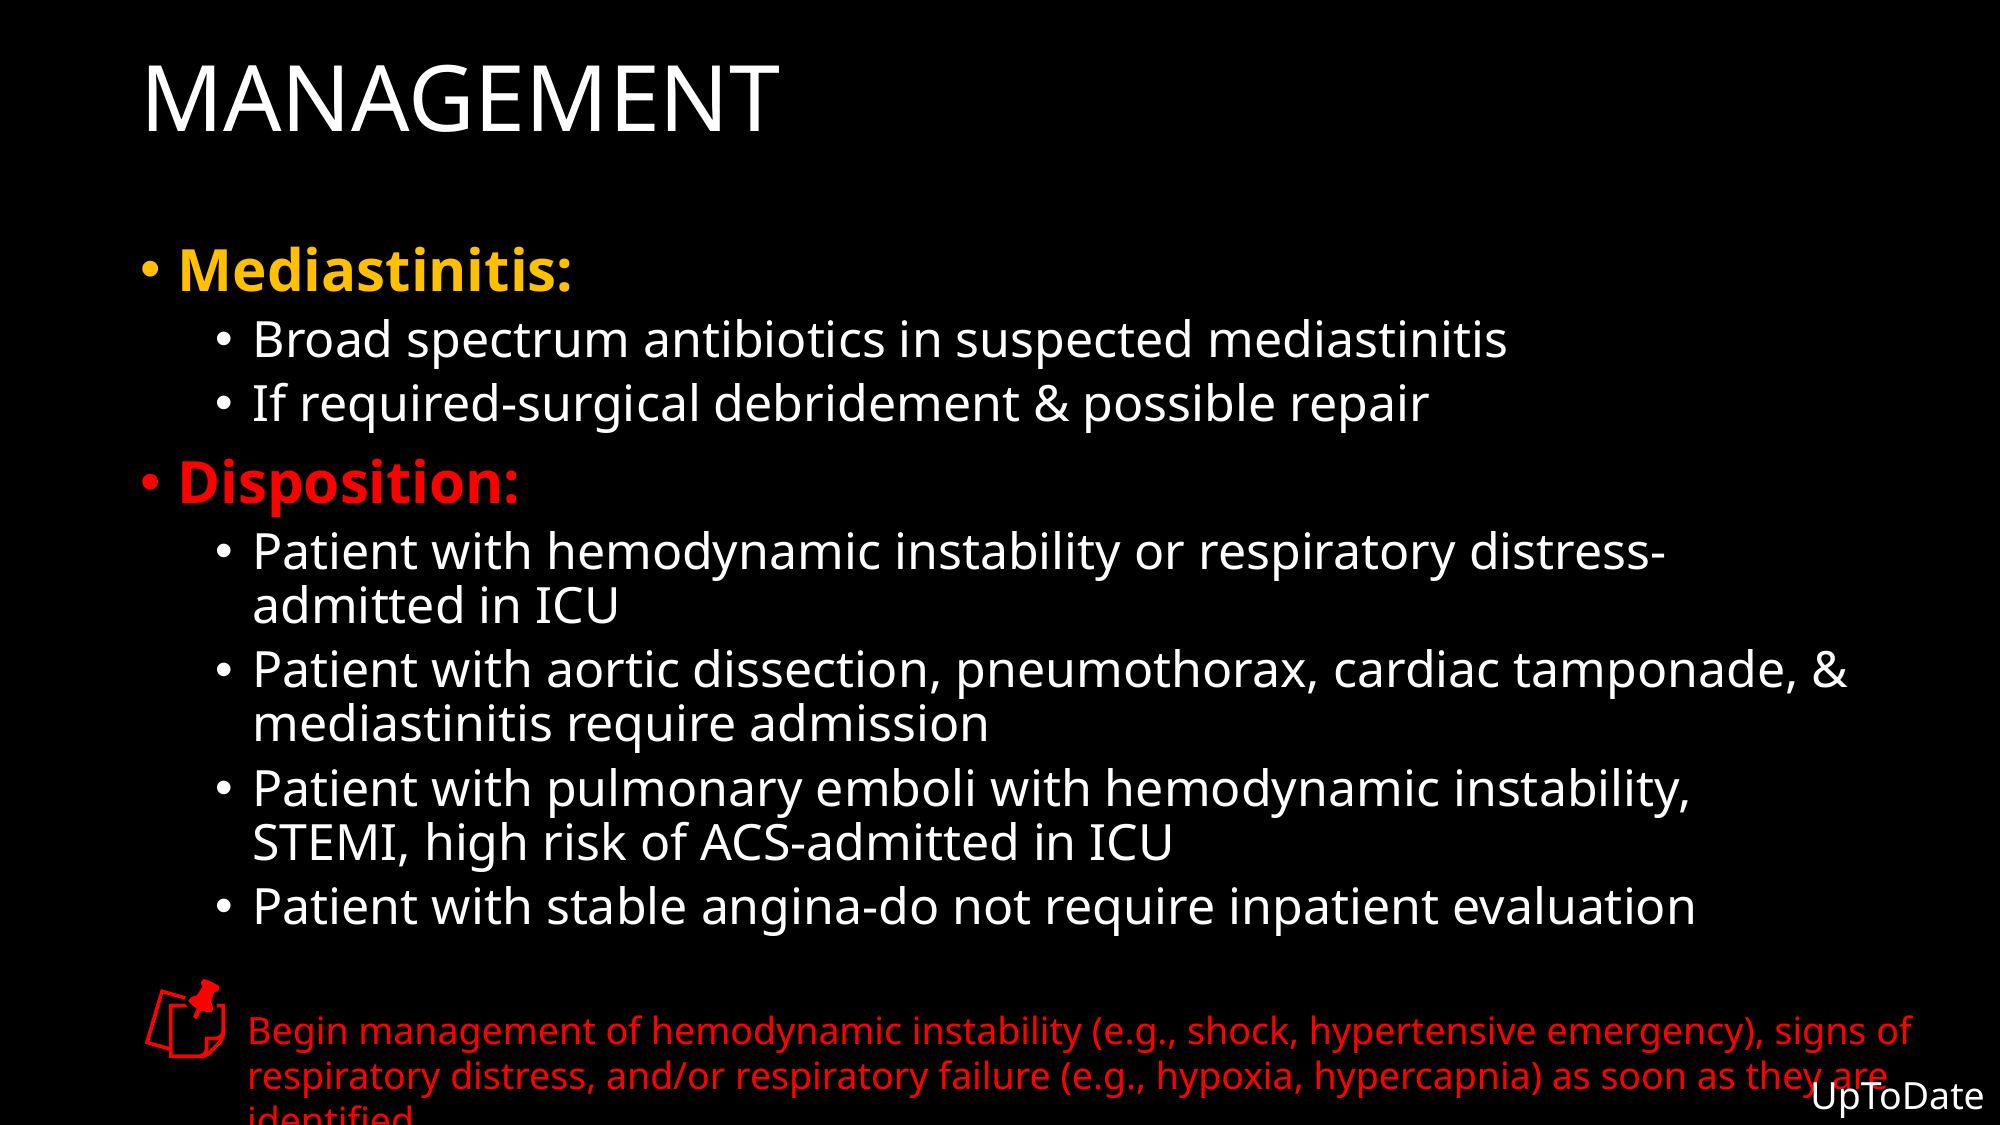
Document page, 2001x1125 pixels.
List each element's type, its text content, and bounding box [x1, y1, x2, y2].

text_box UpToDate [1671, 1064, 2000, 1125]
picture [138, 972, 233, 1067]
title MANAGEMENT [125, 45, 1625, 233]
list Mediastinitis: Broad spectrum antibiotics in suspected mediastinitis If required-surgical debridement & possible repair Disposition: Patient with hemodynamic instability or respiratory distress-admitted in ICU Patient with aortic dissection, pneumothorax, cardiac tamponade, & mediastinitis require admission Patient with pulmonary emboli with hemodynamic instability, STEMI, high risk of ACS-admitted in ICU Patient with stable angina-do not require inpatient evaluation [125, 233, 1875, 1000]
text_box Begin management of hemodynamic instability (e.g., shock, hypertensive emergency), signs of respiratory distress, and/or respiratory failure (e.g., hypoxia, hypercapnia) as soon as they are identified. [232, 999, 1983, 1125]
